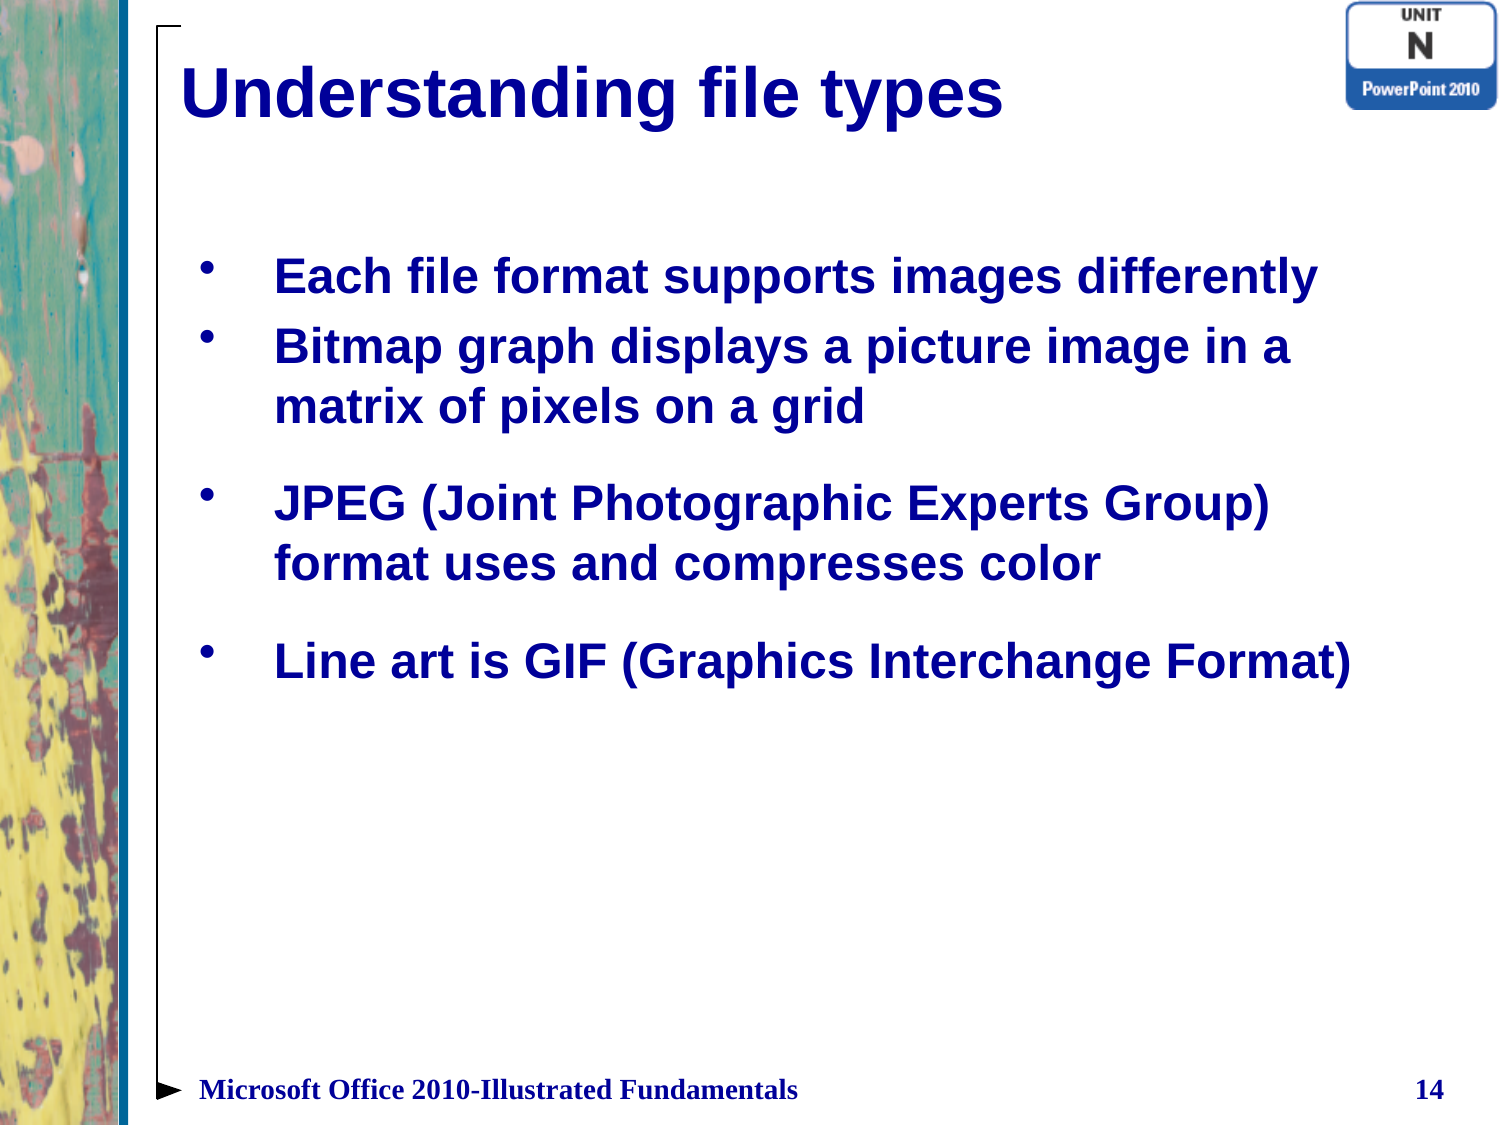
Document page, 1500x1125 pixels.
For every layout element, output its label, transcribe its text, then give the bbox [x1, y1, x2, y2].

title Understanding file types [164, 0, 1359, 179]
footer Microsoft Office 2010-Illustrated Fundamentals [183, 1062, 1147, 1125]
slide_number 14 [1356, 1062, 1460, 1105]
picture [1359, 0, 1500, 110]
picture [0, 0, 118, 1125]
list Each file format supports images differently Bitmap graph displays a picture image in a matrix of pixels on a grid JPEG (Joint Photographic Experts Group) format uses and compresses color Line art is GIF (Graphics Interchange Format) [183, 235, 1403, 1014]
